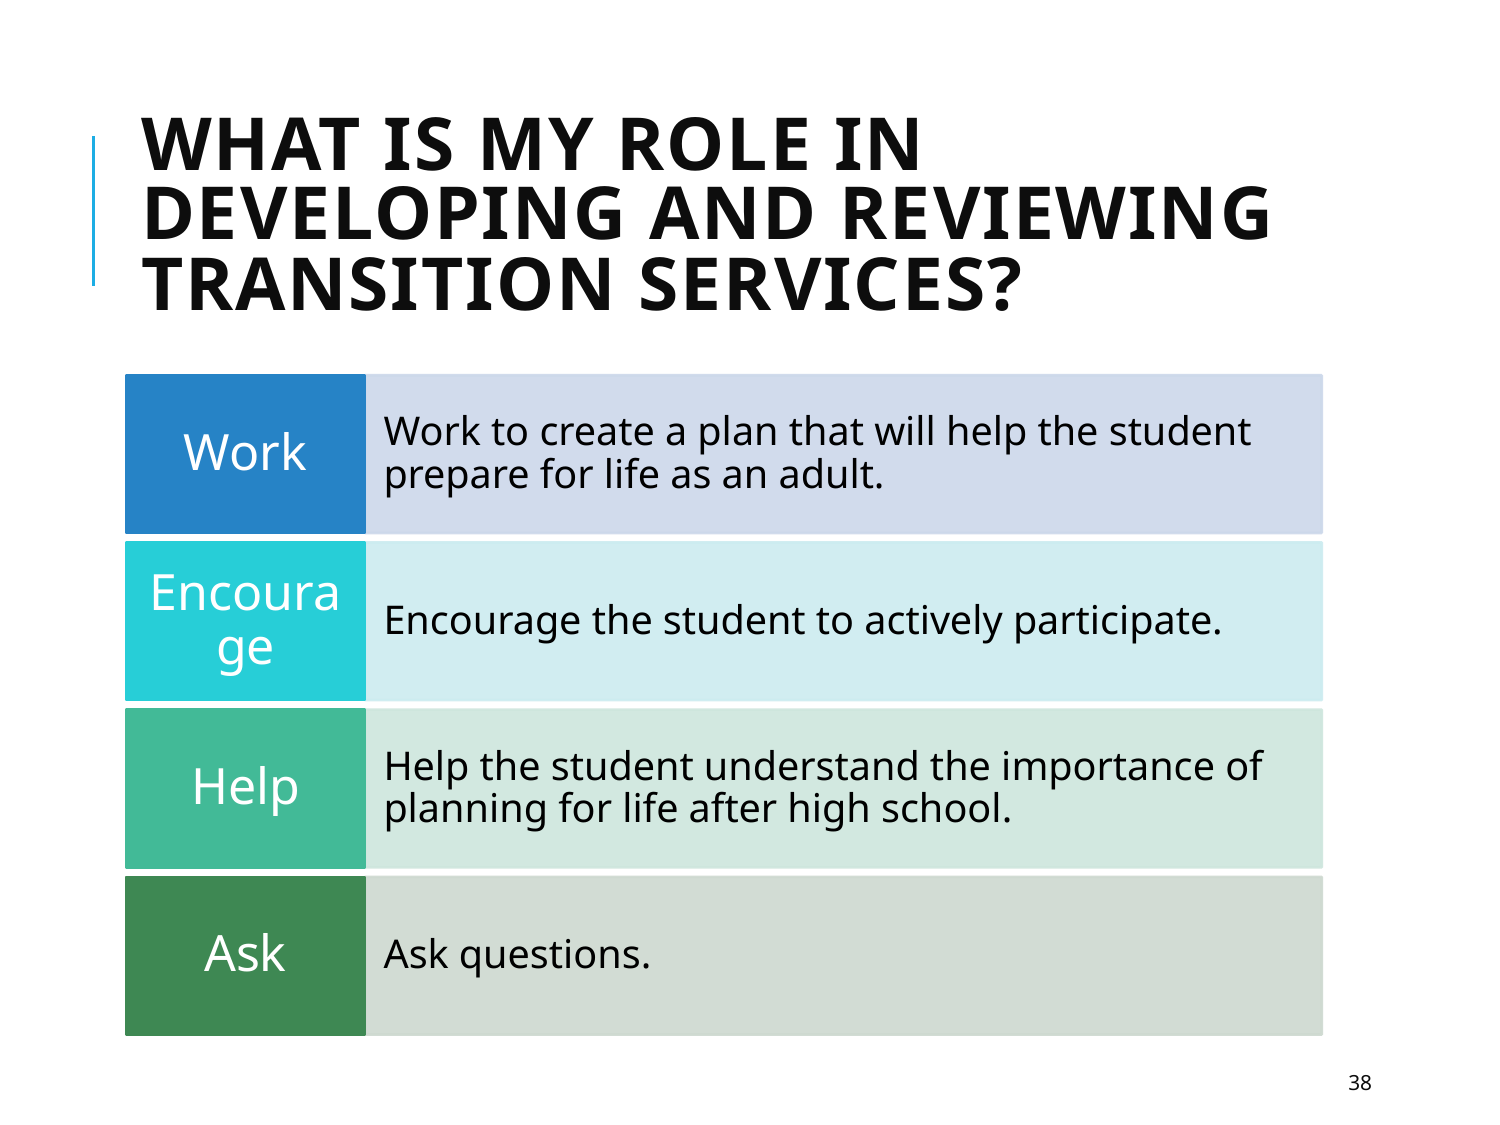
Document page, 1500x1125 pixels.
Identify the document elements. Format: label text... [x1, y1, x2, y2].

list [125, 374, 1323, 1036]
slide_number 38 [1333, 1061, 1454, 1107]
title What is My Role in Developing and Reviewing Transition Services? [126, 96, 1322, 342]
